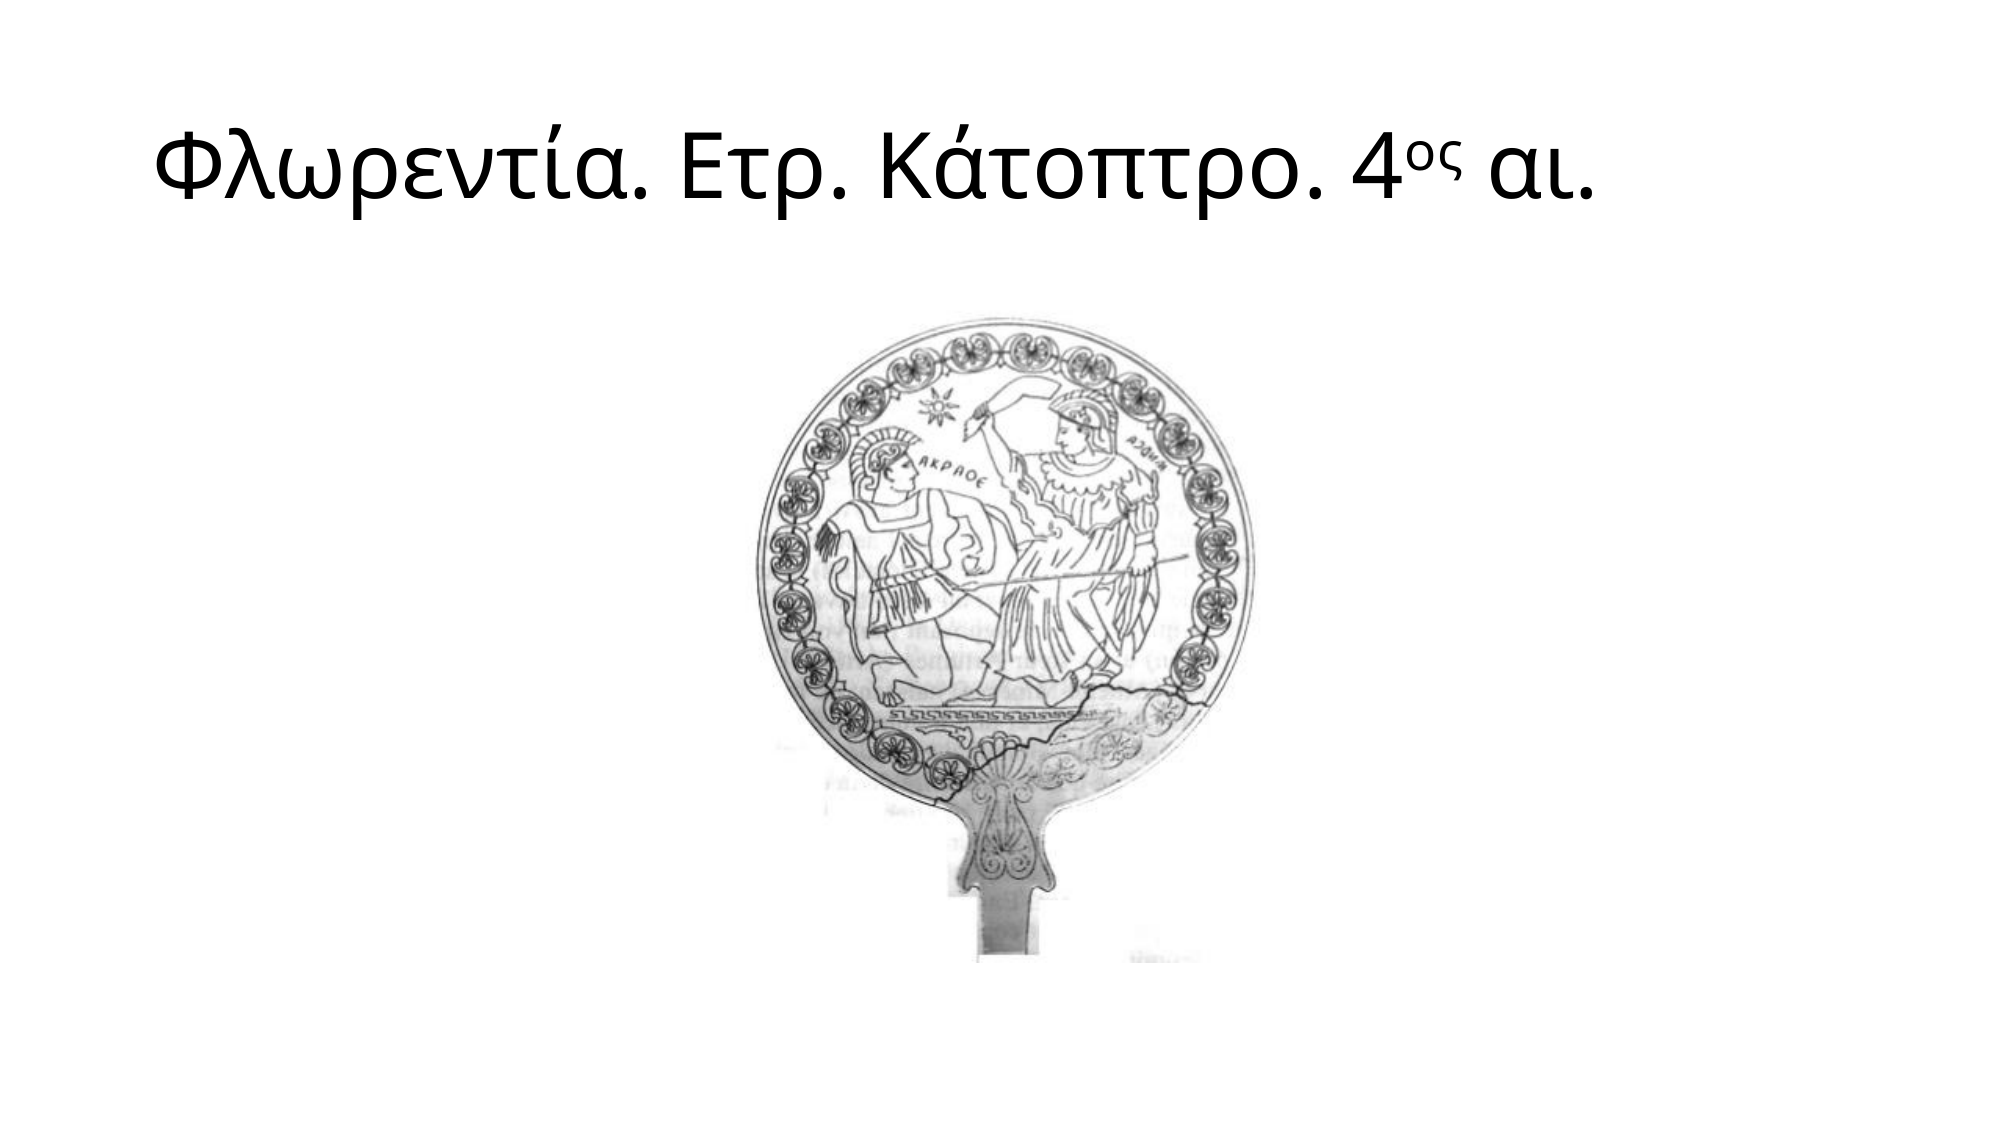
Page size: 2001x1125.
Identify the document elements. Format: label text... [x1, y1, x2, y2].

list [734, 299, 1279, 963]
title Φλωρεντία. Ετρ. Κάτοπτρο. 4ος αι. [137, 59, 1863, 278]
